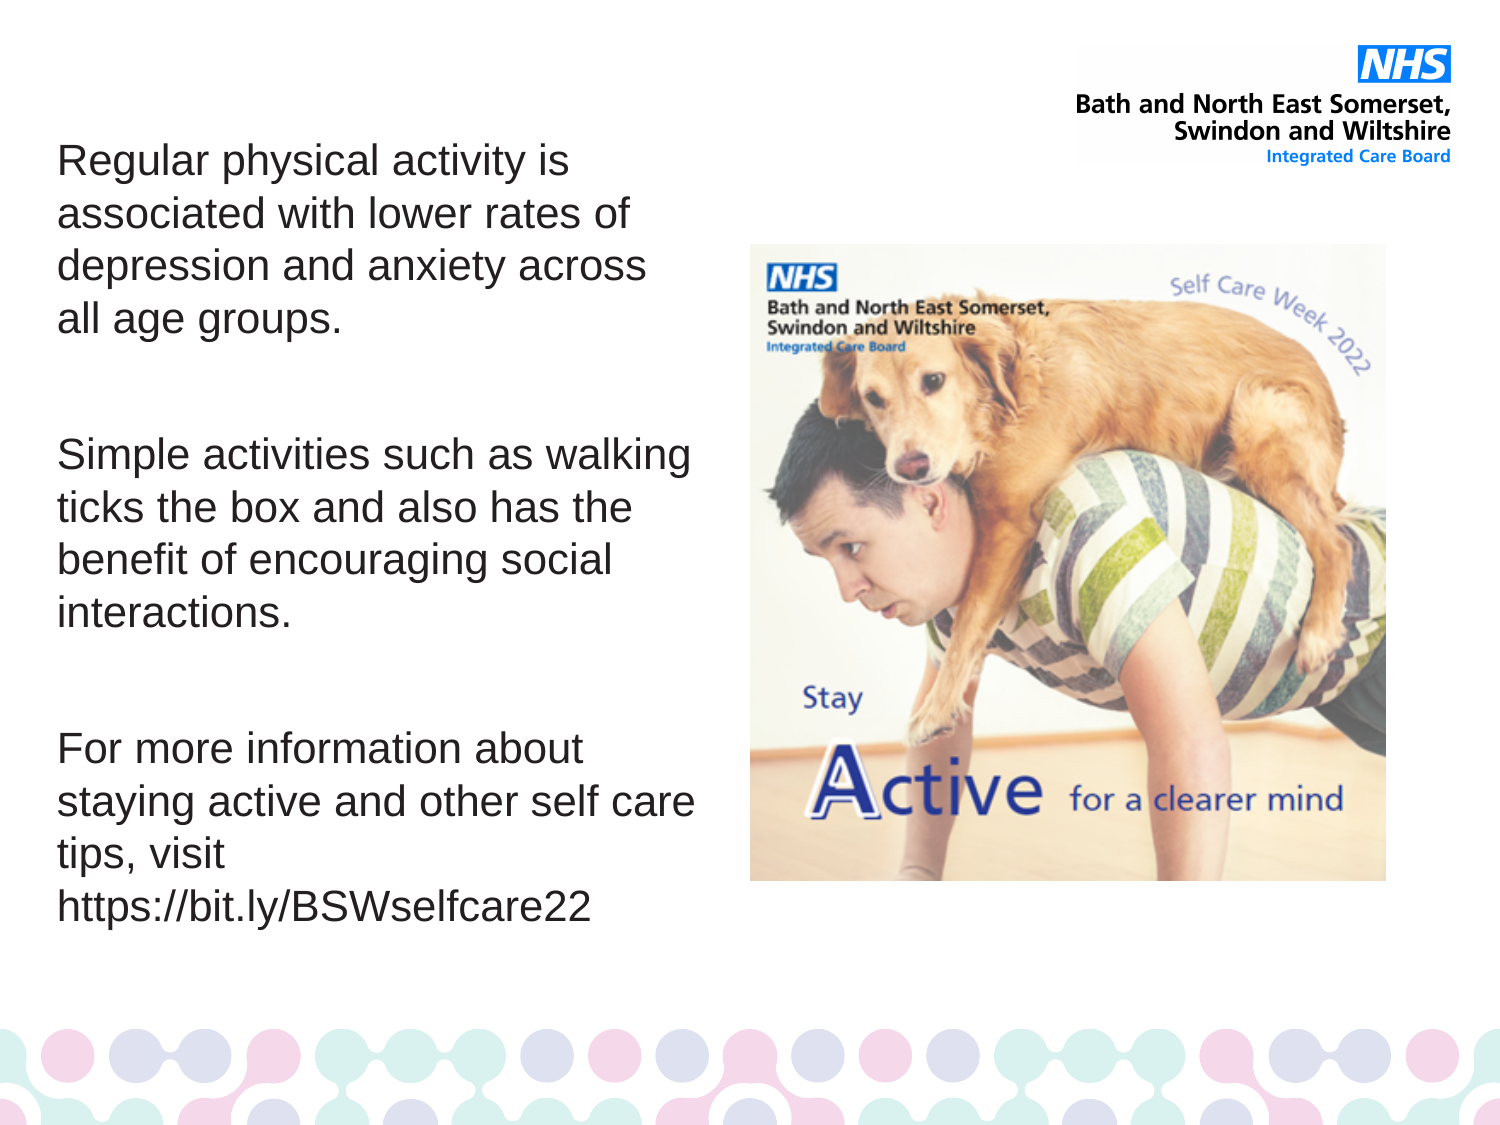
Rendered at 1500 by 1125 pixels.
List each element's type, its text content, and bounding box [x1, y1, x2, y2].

picture [749, 244, 1386, 881]
list Regular physical activity is associated with lower rates of depression and anxiety across all age groups. Simple activities such as walking ticks the box and also has the benefit of encouraging social interactions. For more information about staying active and other self care tips, visit https://bit.ly/BSWselfcare22 [42, 124, 715, 837]
picture [1077, 45, 1451, 166]
